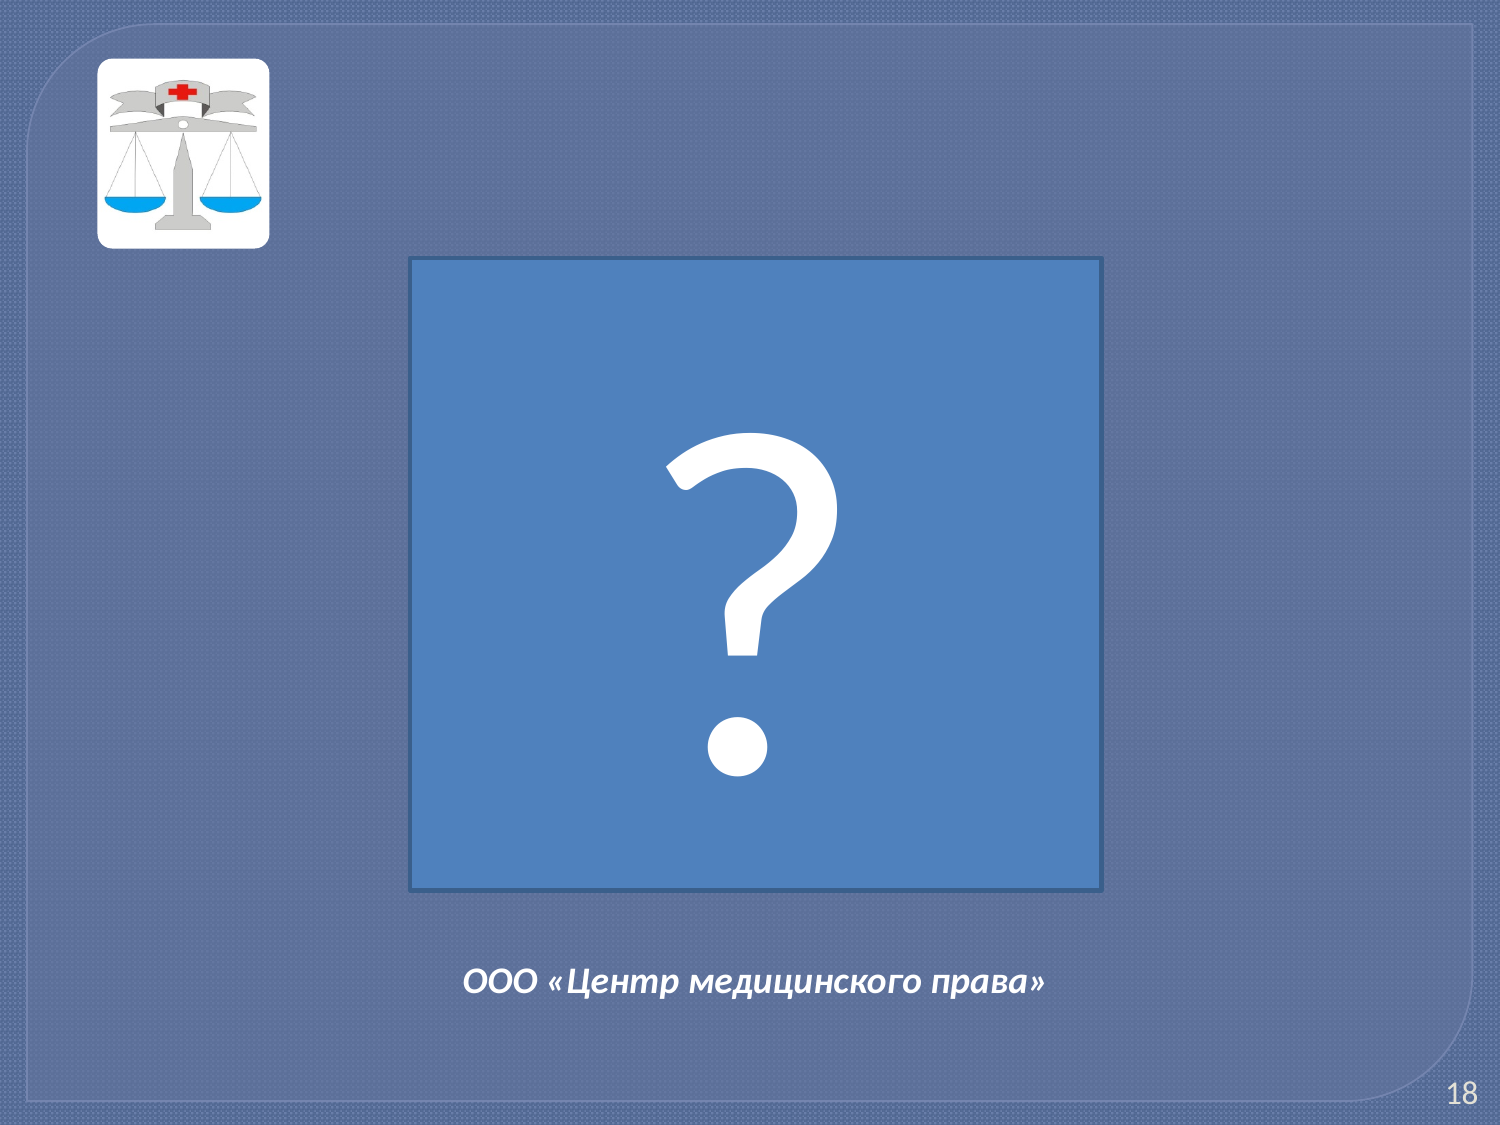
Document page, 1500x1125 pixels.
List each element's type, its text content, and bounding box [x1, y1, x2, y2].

text_box ? [408, 256, 1104, 893]
text_box ООО «Центр медицинского права» [175, 949, 1336, 1009]
slide_number 18 [1417, 1068, 1494, 1114]
picture [97, 58, 270, 249]
